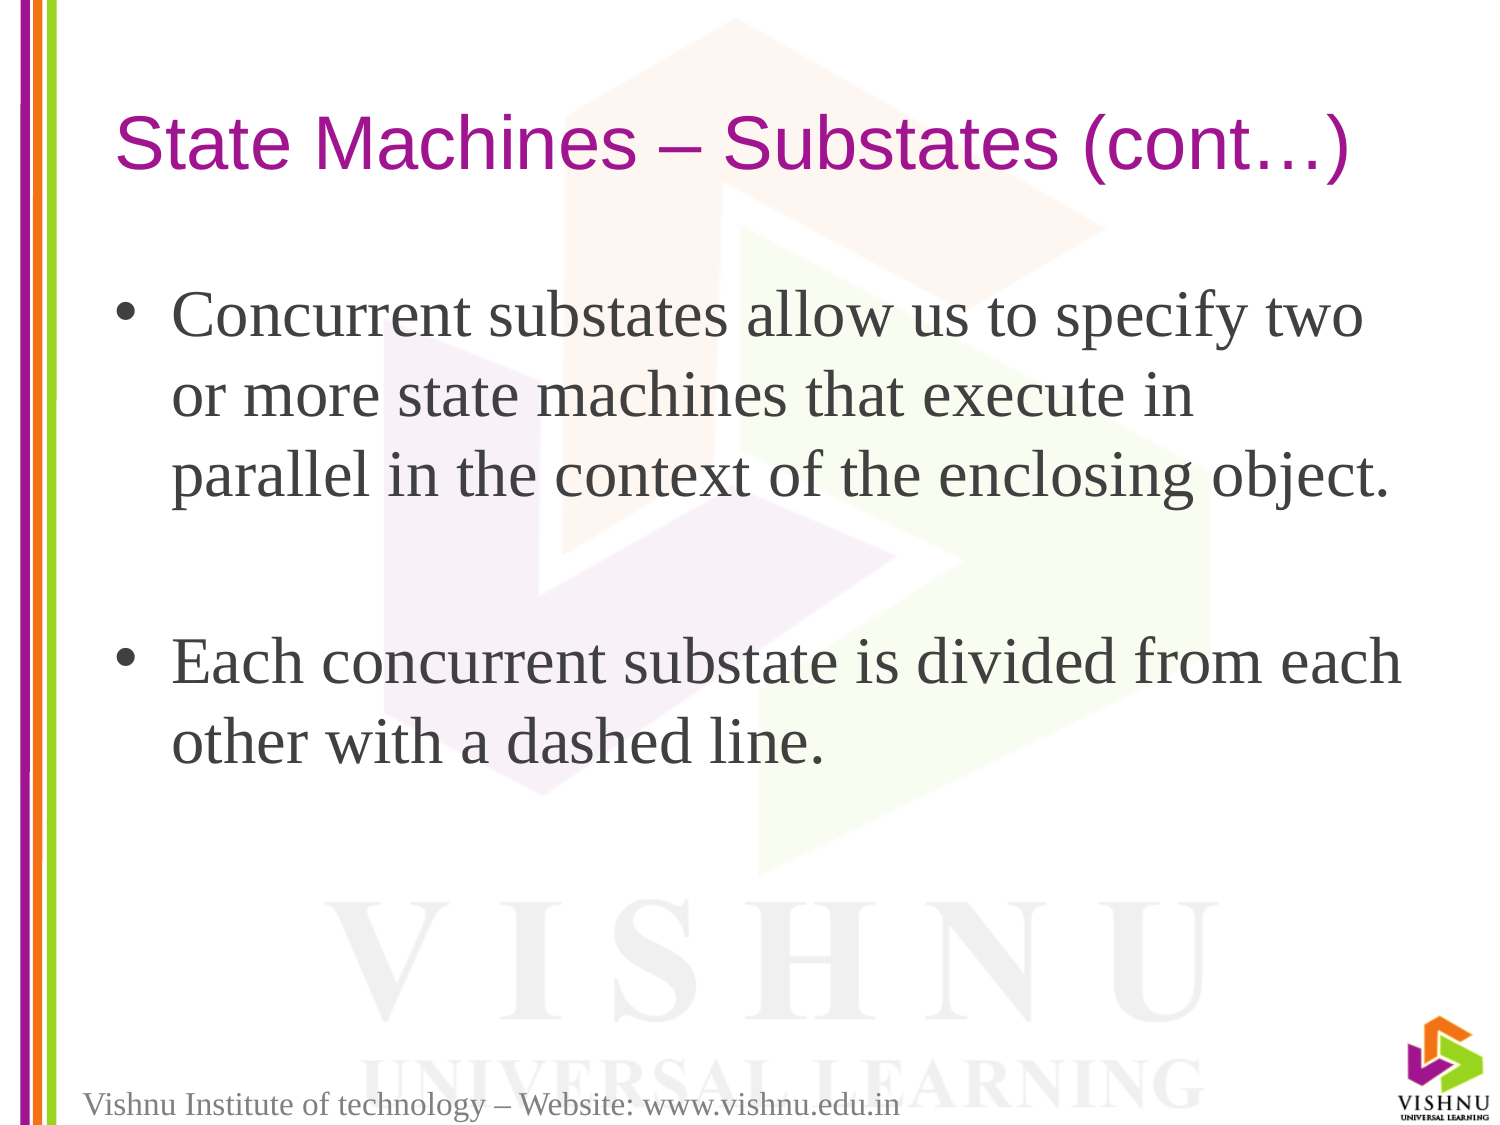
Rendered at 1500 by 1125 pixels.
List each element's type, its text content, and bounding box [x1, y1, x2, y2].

title State Machines – Substates (cont…) [99, 45, 1425, 233]
picture [1387, 1012, 1500, 1125]
list Concurrent substates allow us to specify two or more state machines that execute in parallel in the context of the enclosing object. Each concurrent substate is divided from each other with a dashed line. [99, 262, 1425, 1005]
